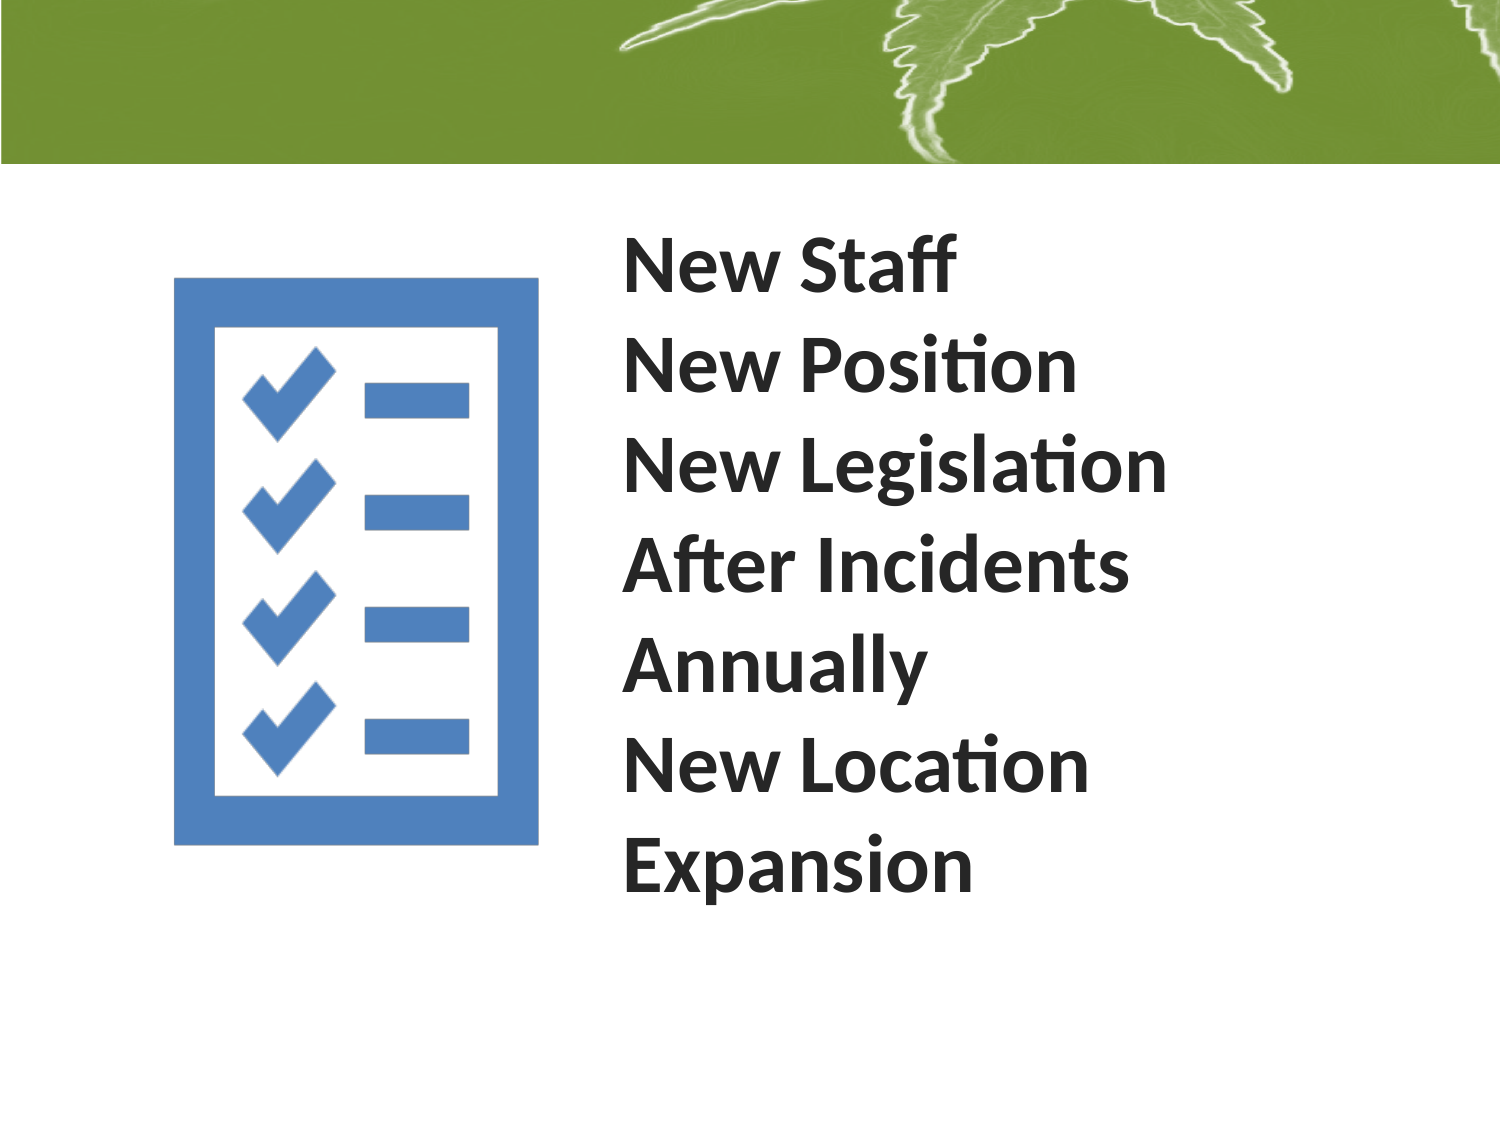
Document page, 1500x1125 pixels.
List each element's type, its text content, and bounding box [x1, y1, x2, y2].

picture [78, 226, 634, 898]
title New Staff New Position New Legislation After Incidents Annually New Location Expansion [607, 178, 1426, 1020]
